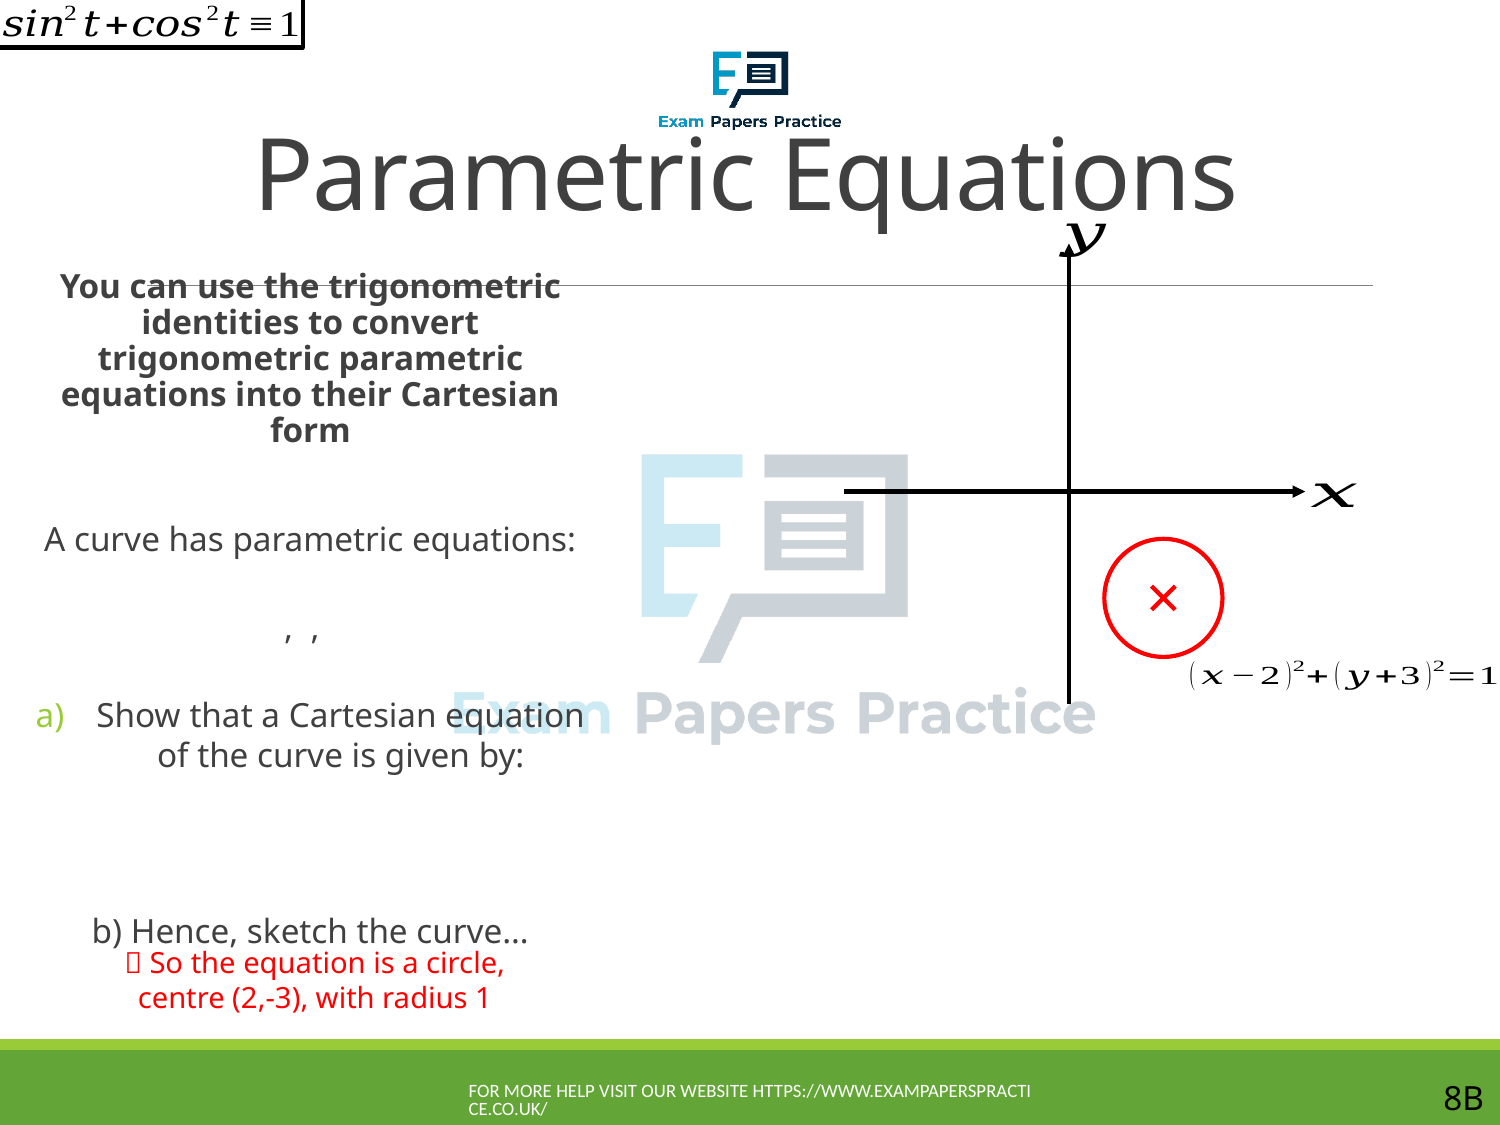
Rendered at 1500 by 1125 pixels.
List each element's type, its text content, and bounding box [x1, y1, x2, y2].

title Parametric Equations [98, 21, 1393, 239]
text_box [1103, 537, 1224, 659]
text_box 8B [1428, 1069, 1500, 1125]
footer For more help visit our website https://www.exampaperspractice.co.uk/ [453, 1059, 1047, 1120]
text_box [1151, 585, 1176, 611]
text_box  So the equation is a circle, centre (2,-3), with radius 1 [64, 937, 566, 1023]
